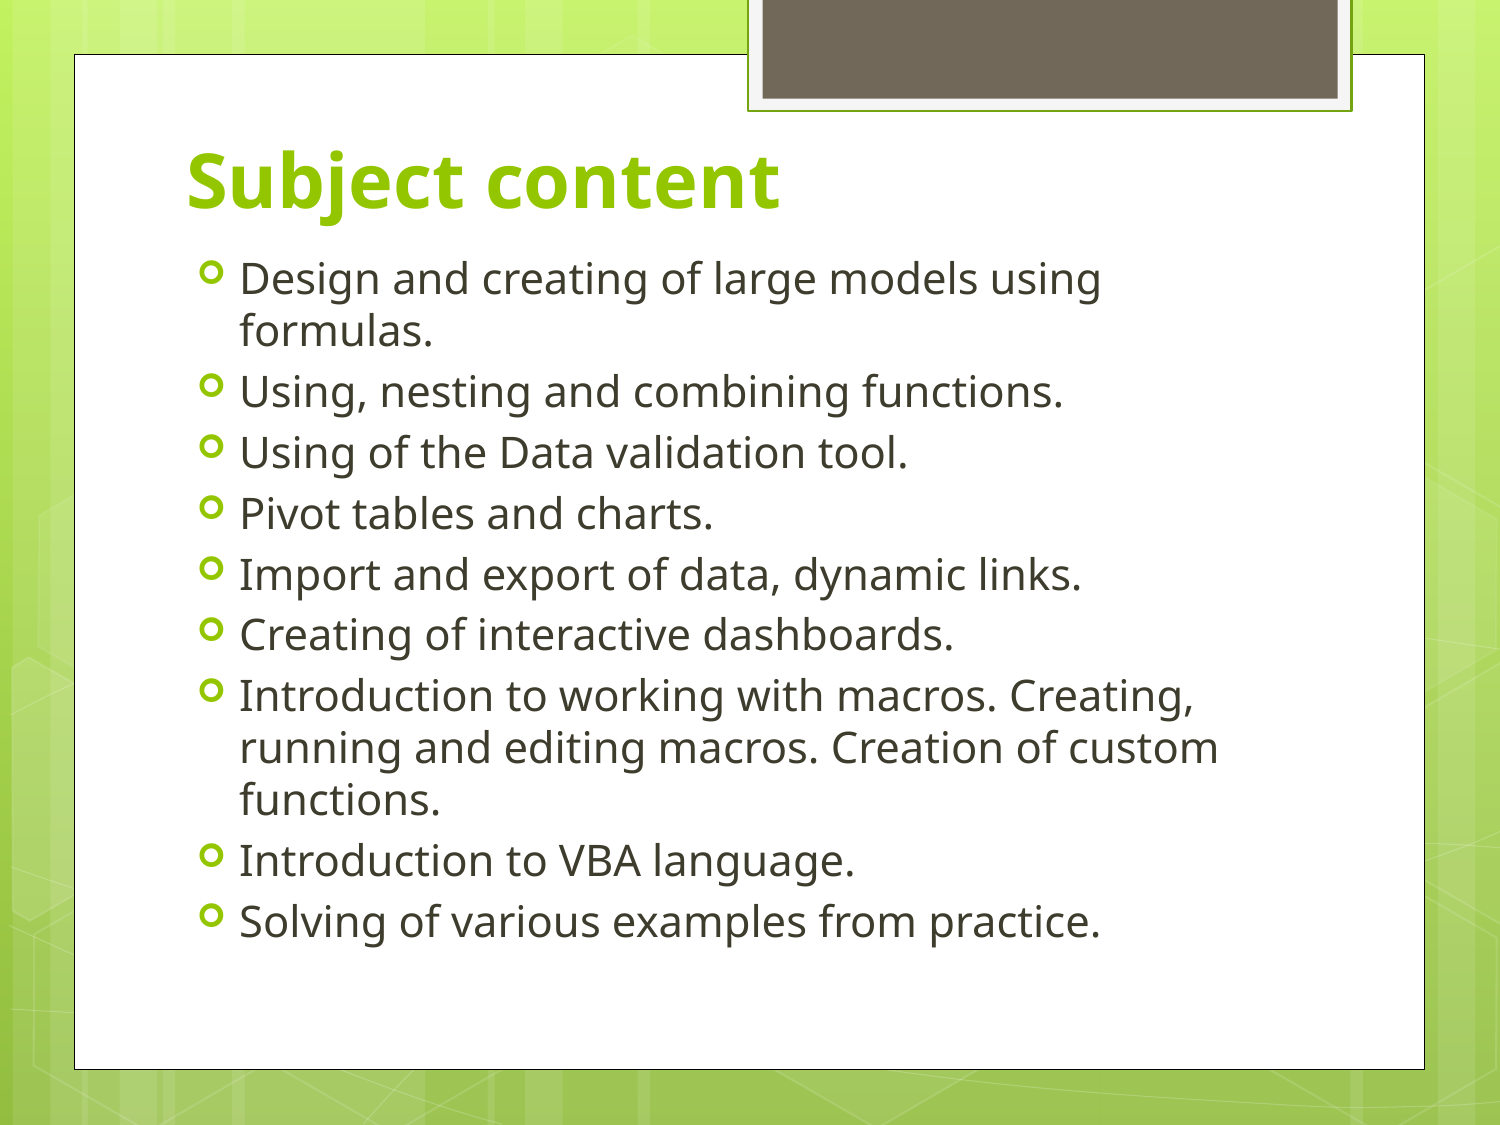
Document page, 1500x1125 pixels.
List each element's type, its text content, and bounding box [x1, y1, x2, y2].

title Subject content [171, 125, 1324, 232]
list Design and creating of large models using formulas. Using, nesting and combining functions. Using of the Data validation tool. Pivot tables and charts. Import and export of data, dynamic links. Creating of interactive dashboards. Introduction to working with macros. Creating, running and editing macros. Creation of custom functions. Introduction to VBA language. Solving of various examples from practice. [171, 243, 1283, 957]
